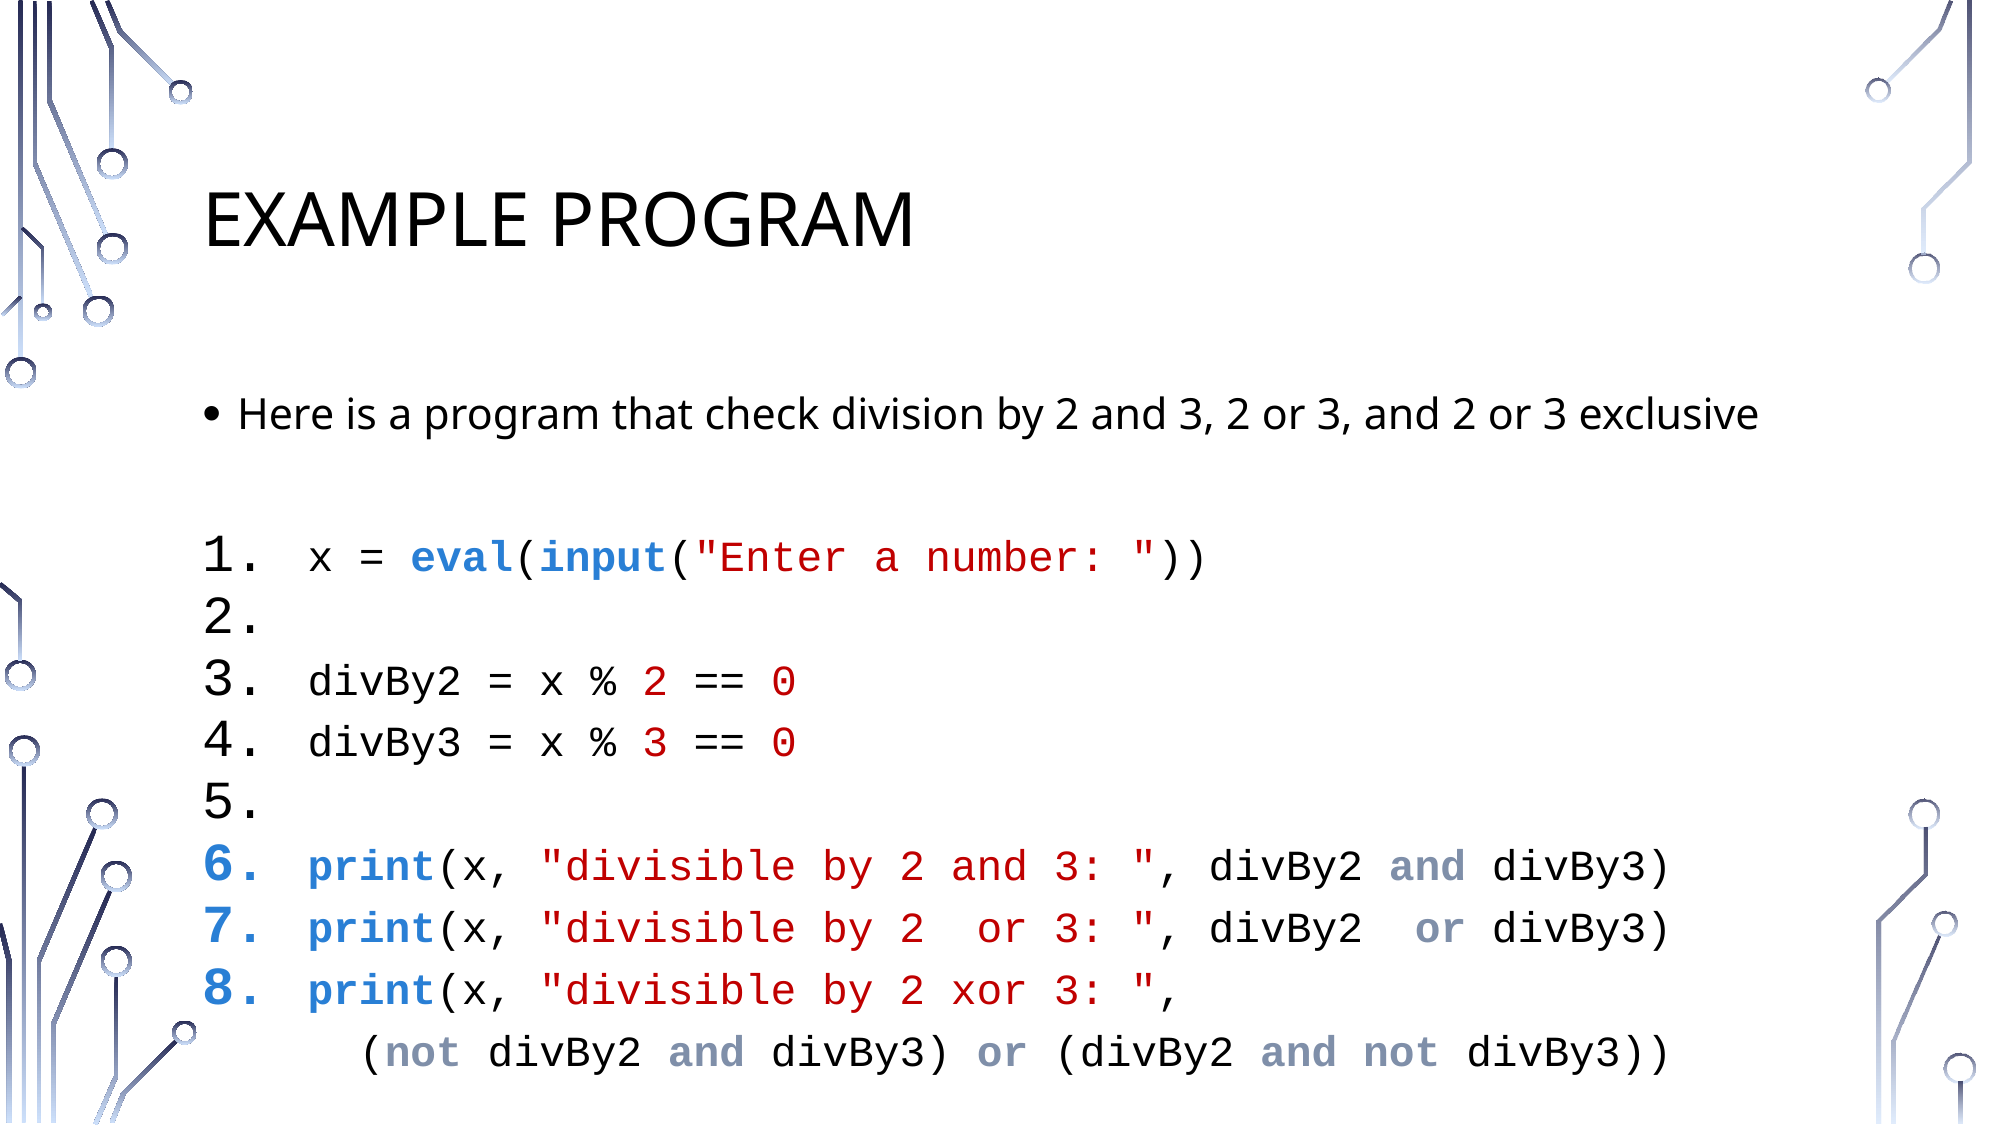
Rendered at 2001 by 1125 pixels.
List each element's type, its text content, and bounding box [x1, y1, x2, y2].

list Here is a program that check division by 2 and 3, 2 or 3, and 2 or 3 exclusive x = eval(input("Enter a number: ")) divBy2 = x % 2 == 0 divBy3 = x % 3 == 0 print(x, "divisible by 2 and 3: ", divBy2 and divBy3) print(x, "divisible by 2 or 3: ", divBy2 or divBy3) print(x, "divisible by 2 xor 3: ", (not divBy2 and divBy3) or (divBy2 and not divBy3)) [187, 369, 2000, 1087]
title Example program [187, 101, 1813, 344]
